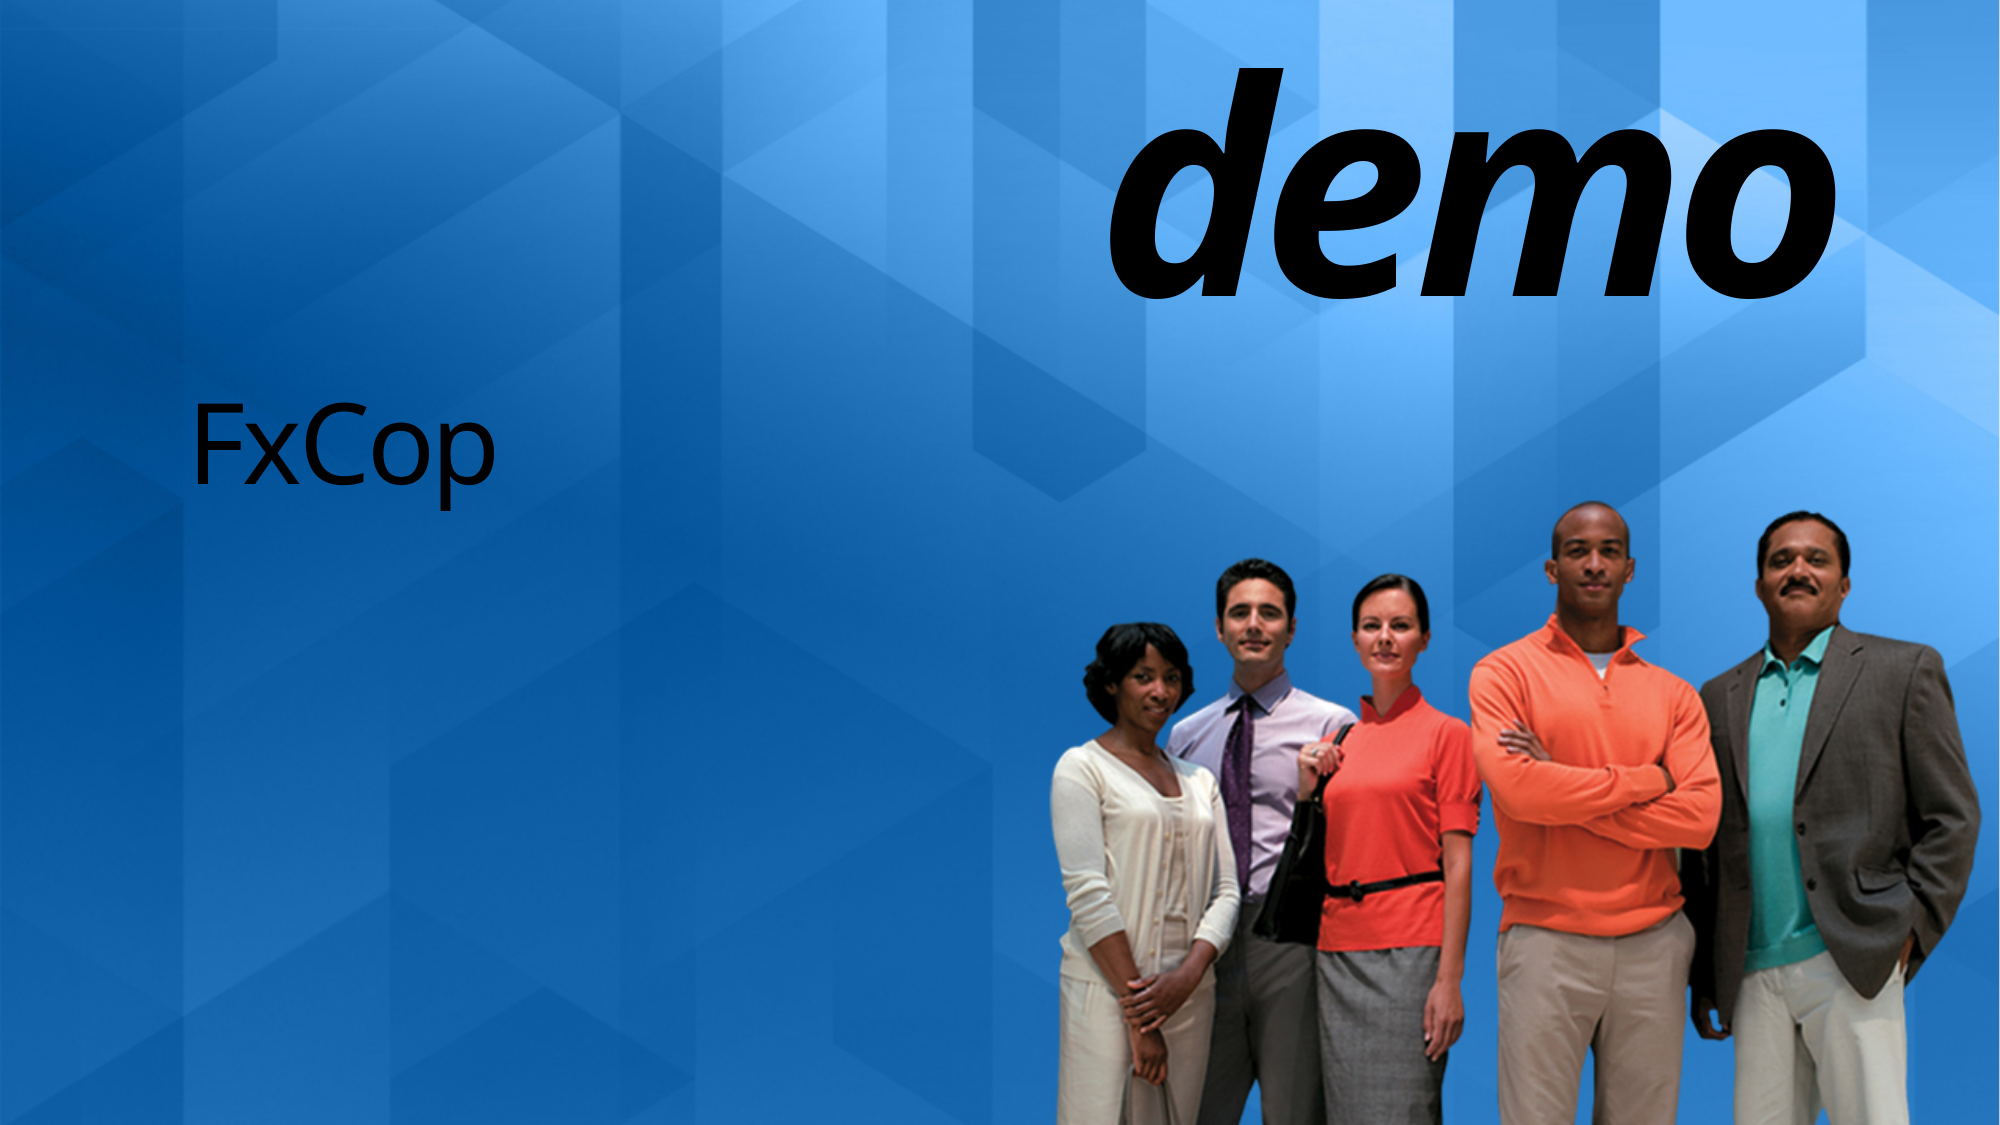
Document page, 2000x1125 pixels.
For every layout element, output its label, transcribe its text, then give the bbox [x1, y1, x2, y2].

list demo [85, 37, 1914, 264]
picture [0, 0, 2000, 1125]
title FxCop [187, 386, 1717, 637]
